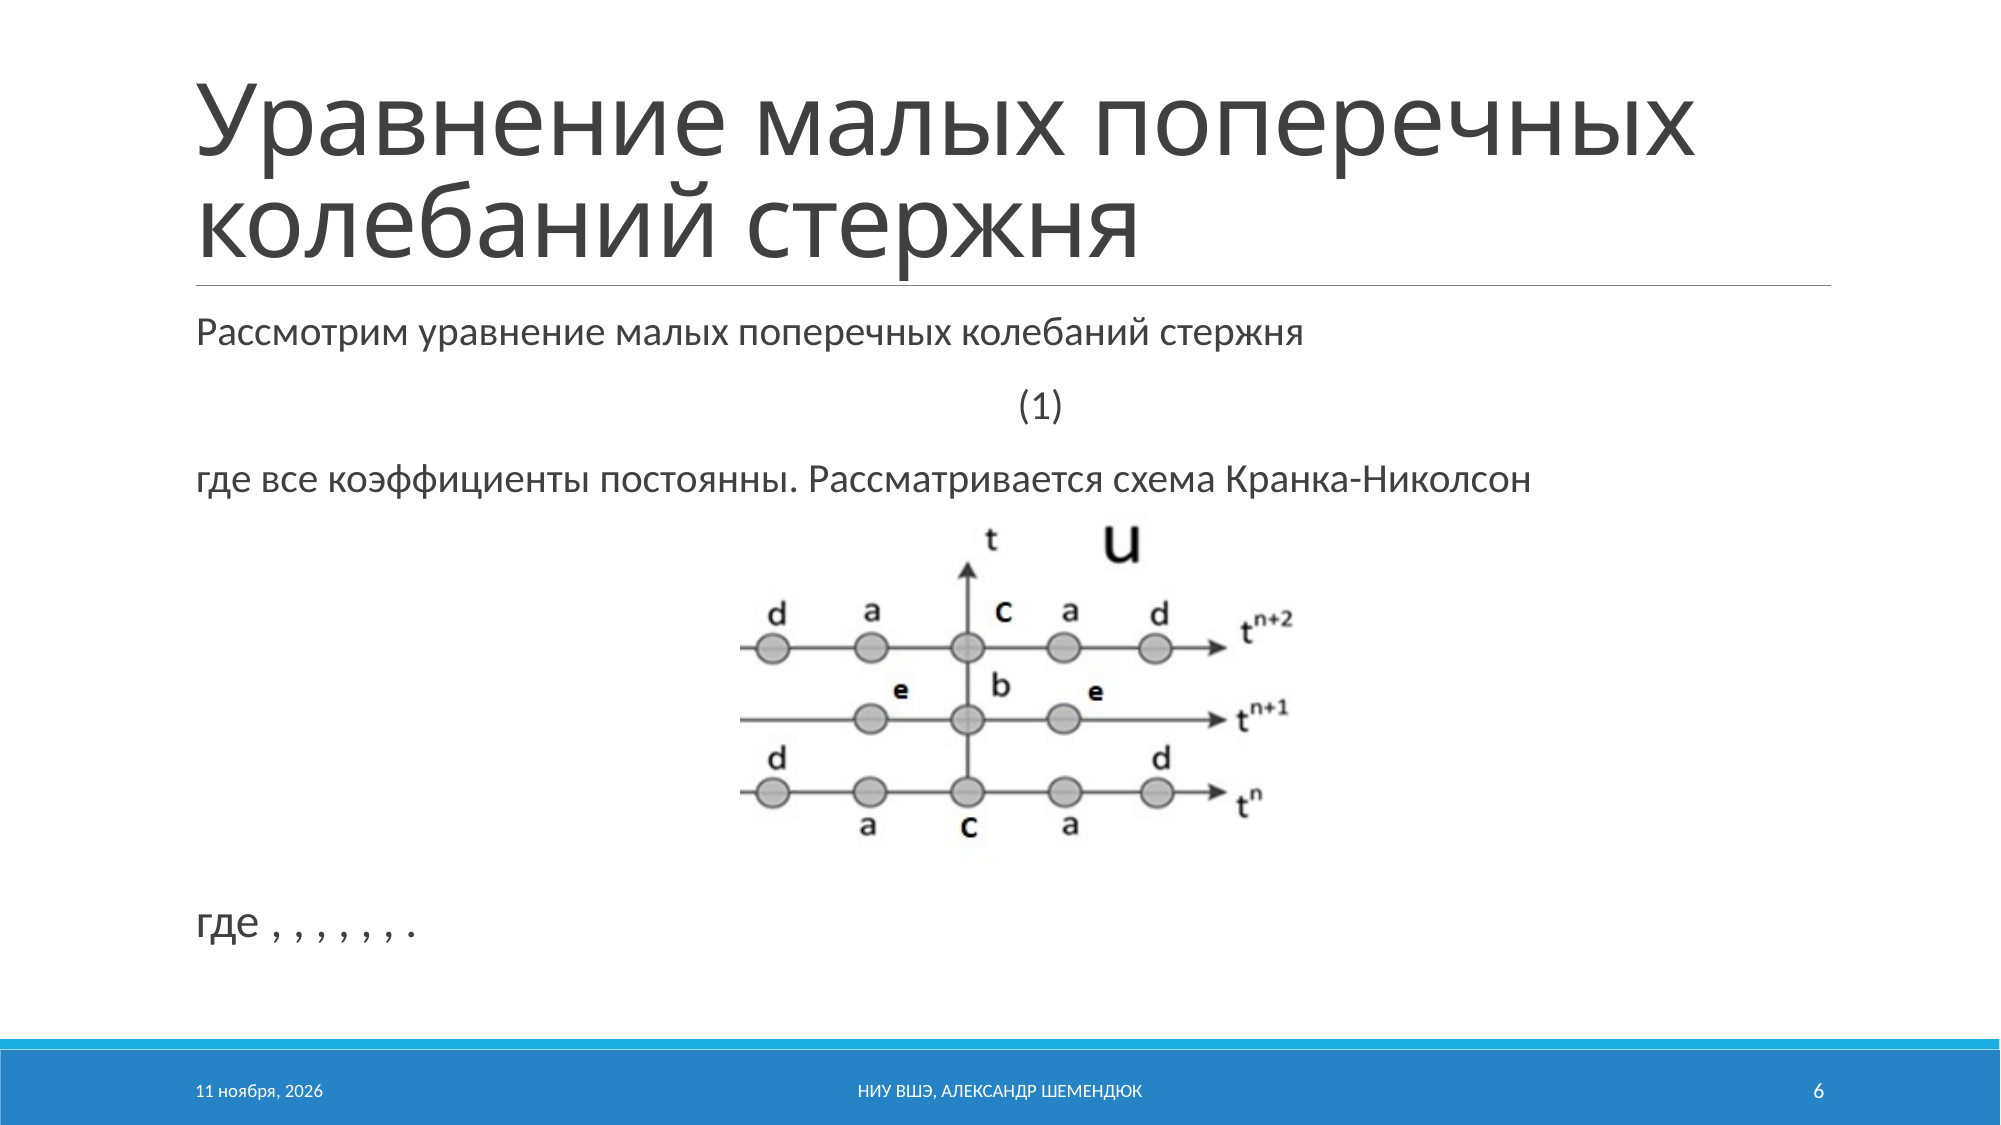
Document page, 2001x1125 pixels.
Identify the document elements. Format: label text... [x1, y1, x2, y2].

title Уравнение малых поперечных колебаний стержня [180, 47, 1830, 285]
picture [739, 513, 1322, 879]
slide_number 17 февраля 2019 г. [180, 1059, 586, 1120]
slide_number 6 [1624, 1059, 1840, 1120]
footer НИУ ВШЭ, Александр Шемендюк [604, 1059, 1396, 1120]
